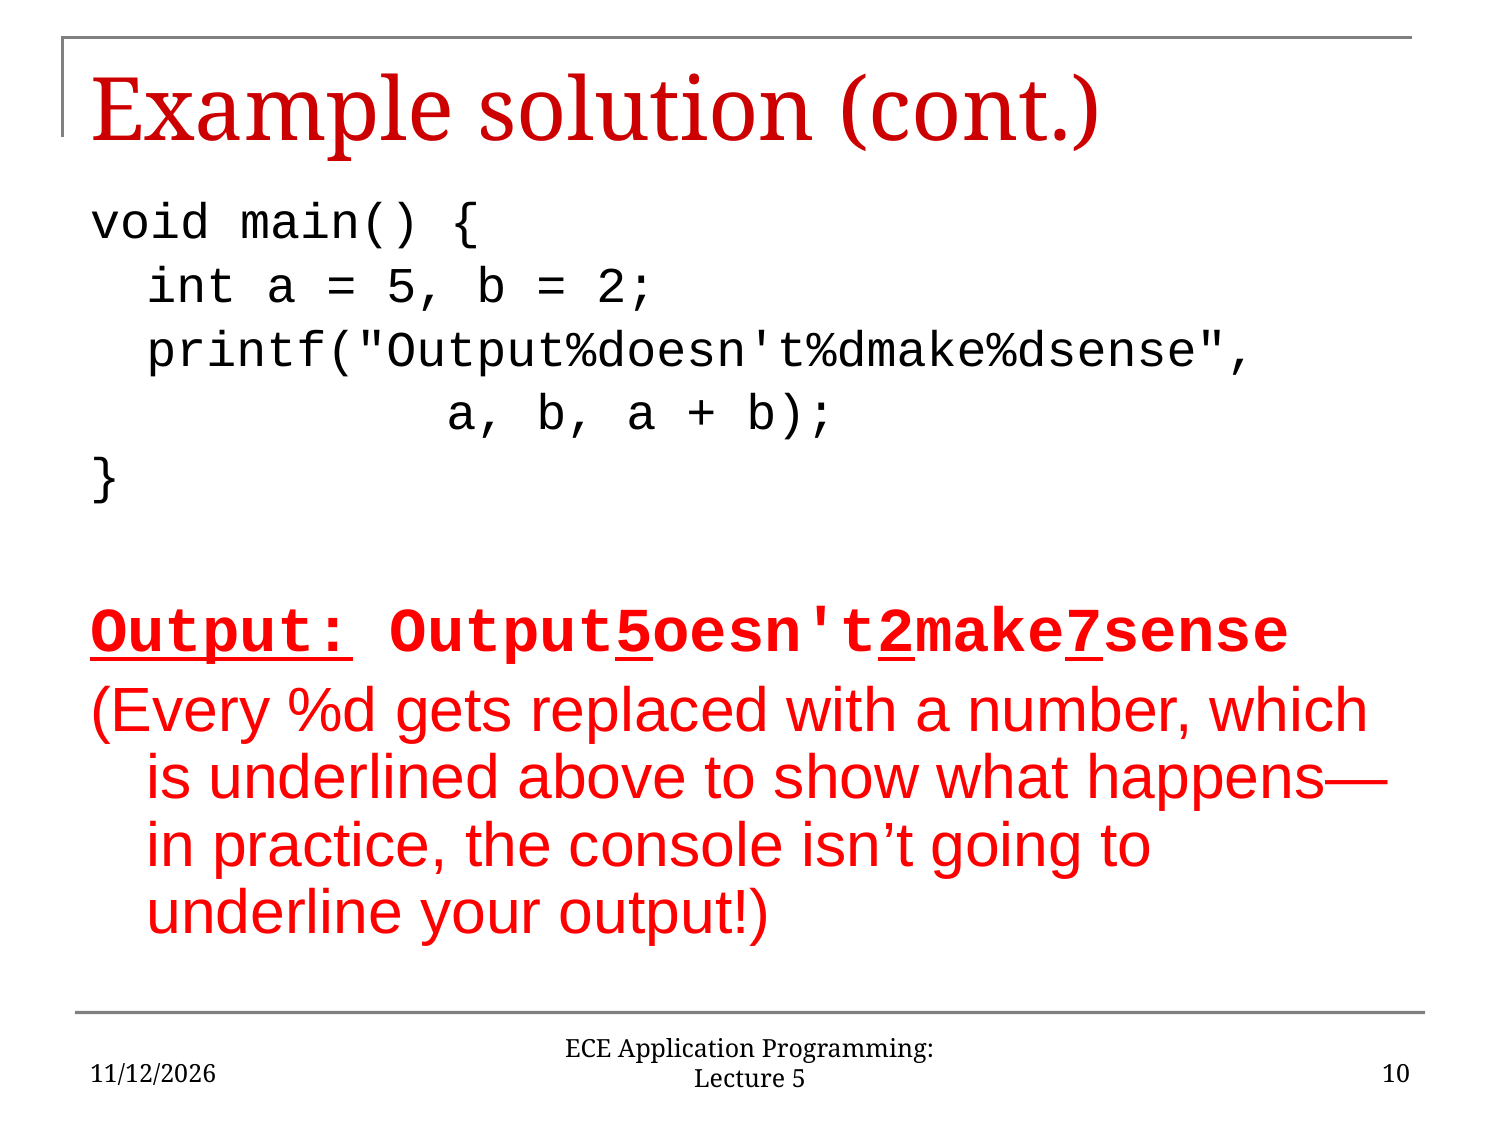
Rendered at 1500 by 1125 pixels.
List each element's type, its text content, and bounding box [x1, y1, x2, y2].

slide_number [74, 1023, 426, 1100]
title Example solution (cont.) [75, 45, 1425, 163]
list void main() { int a = 5, b = 2; printf("Output%doesn't%dmake%dsense", a, b, a + b); } Output: Output5oesn't2make7sense (Every %d gets replaced with a number, which is underlined above to show what happens—in practice, the console isn’t going to underline your output!) [75, 187, 1425, 1006]
footer ECE Application Programming: Lecture 5 [512, 1024, 988, 1101]
slide_number 10 [1074, 1023, 1426, 1100]
